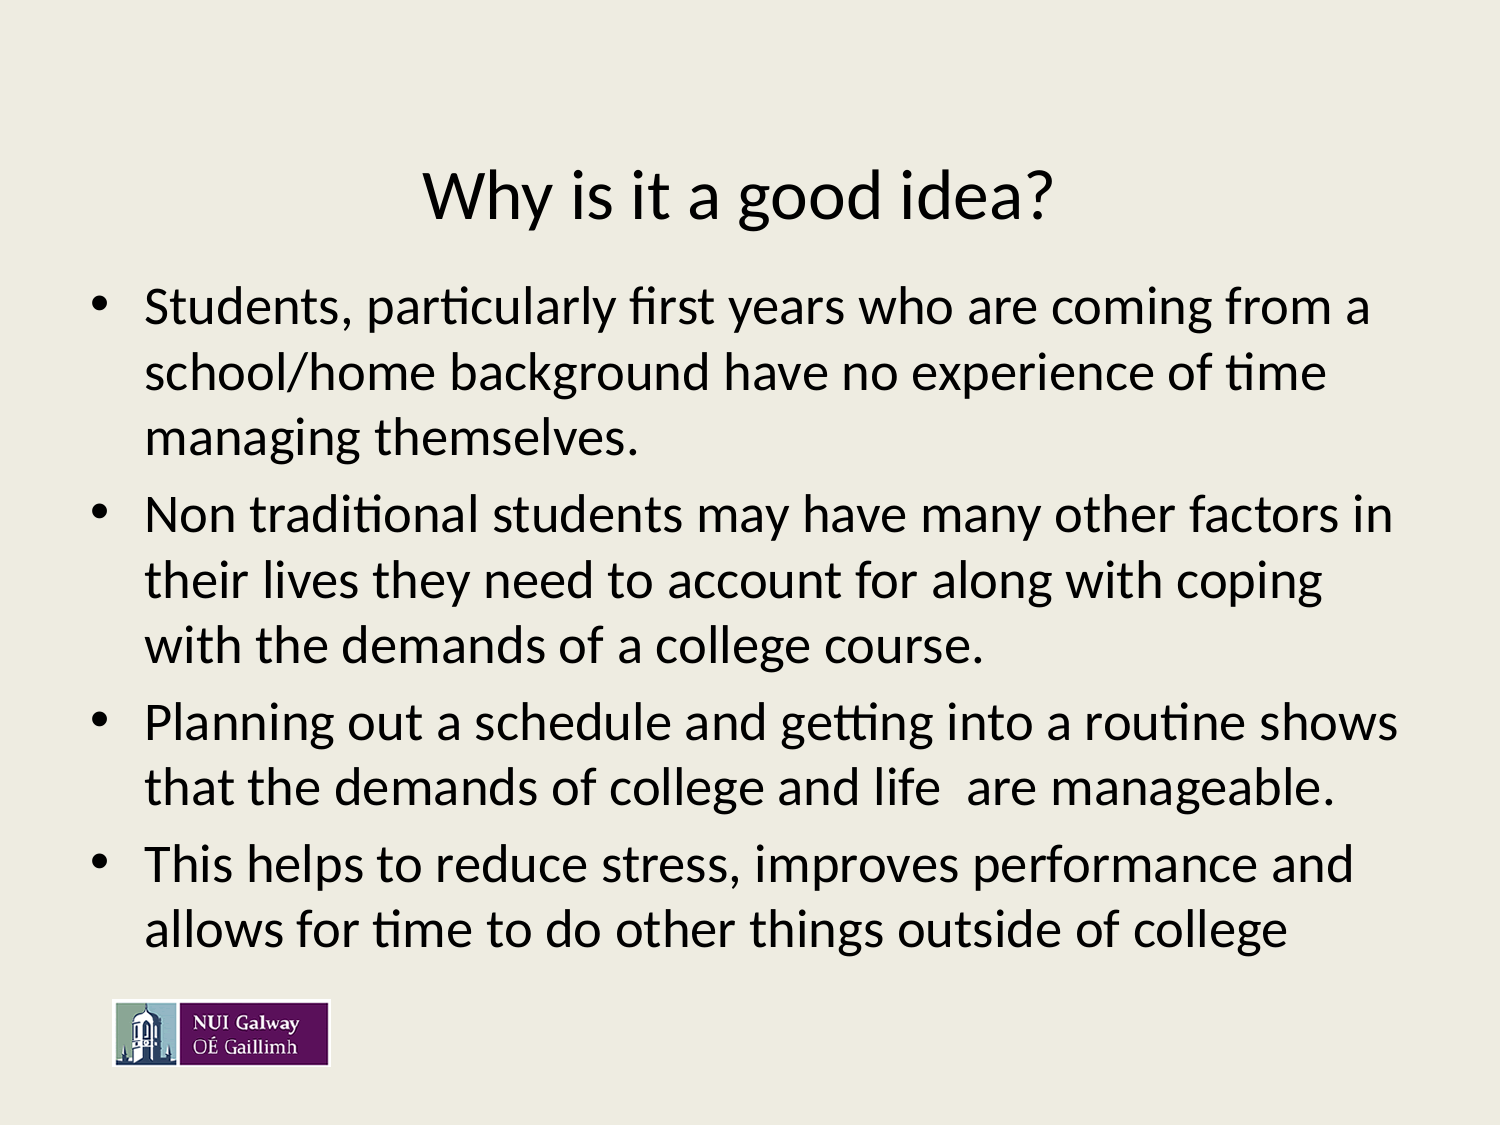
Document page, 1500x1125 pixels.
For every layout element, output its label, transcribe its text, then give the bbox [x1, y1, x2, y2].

title Why is it a good idea? [64, 54, 1415, 243]
picture [111, 999, 332, 1068]
list Students, particularly first years who are coming from a school/home background have no experience of time managing themselves. Non traditional students may have many other factors in their lives they need to account for along with coping with the demands of a college course. Planning out a schedule and getting into a routine shows that the demands of college and life are manageable. This helps to reduce stress, improves performance and allows for time to do other things outside of college [75, 262, 1425, 1005]
